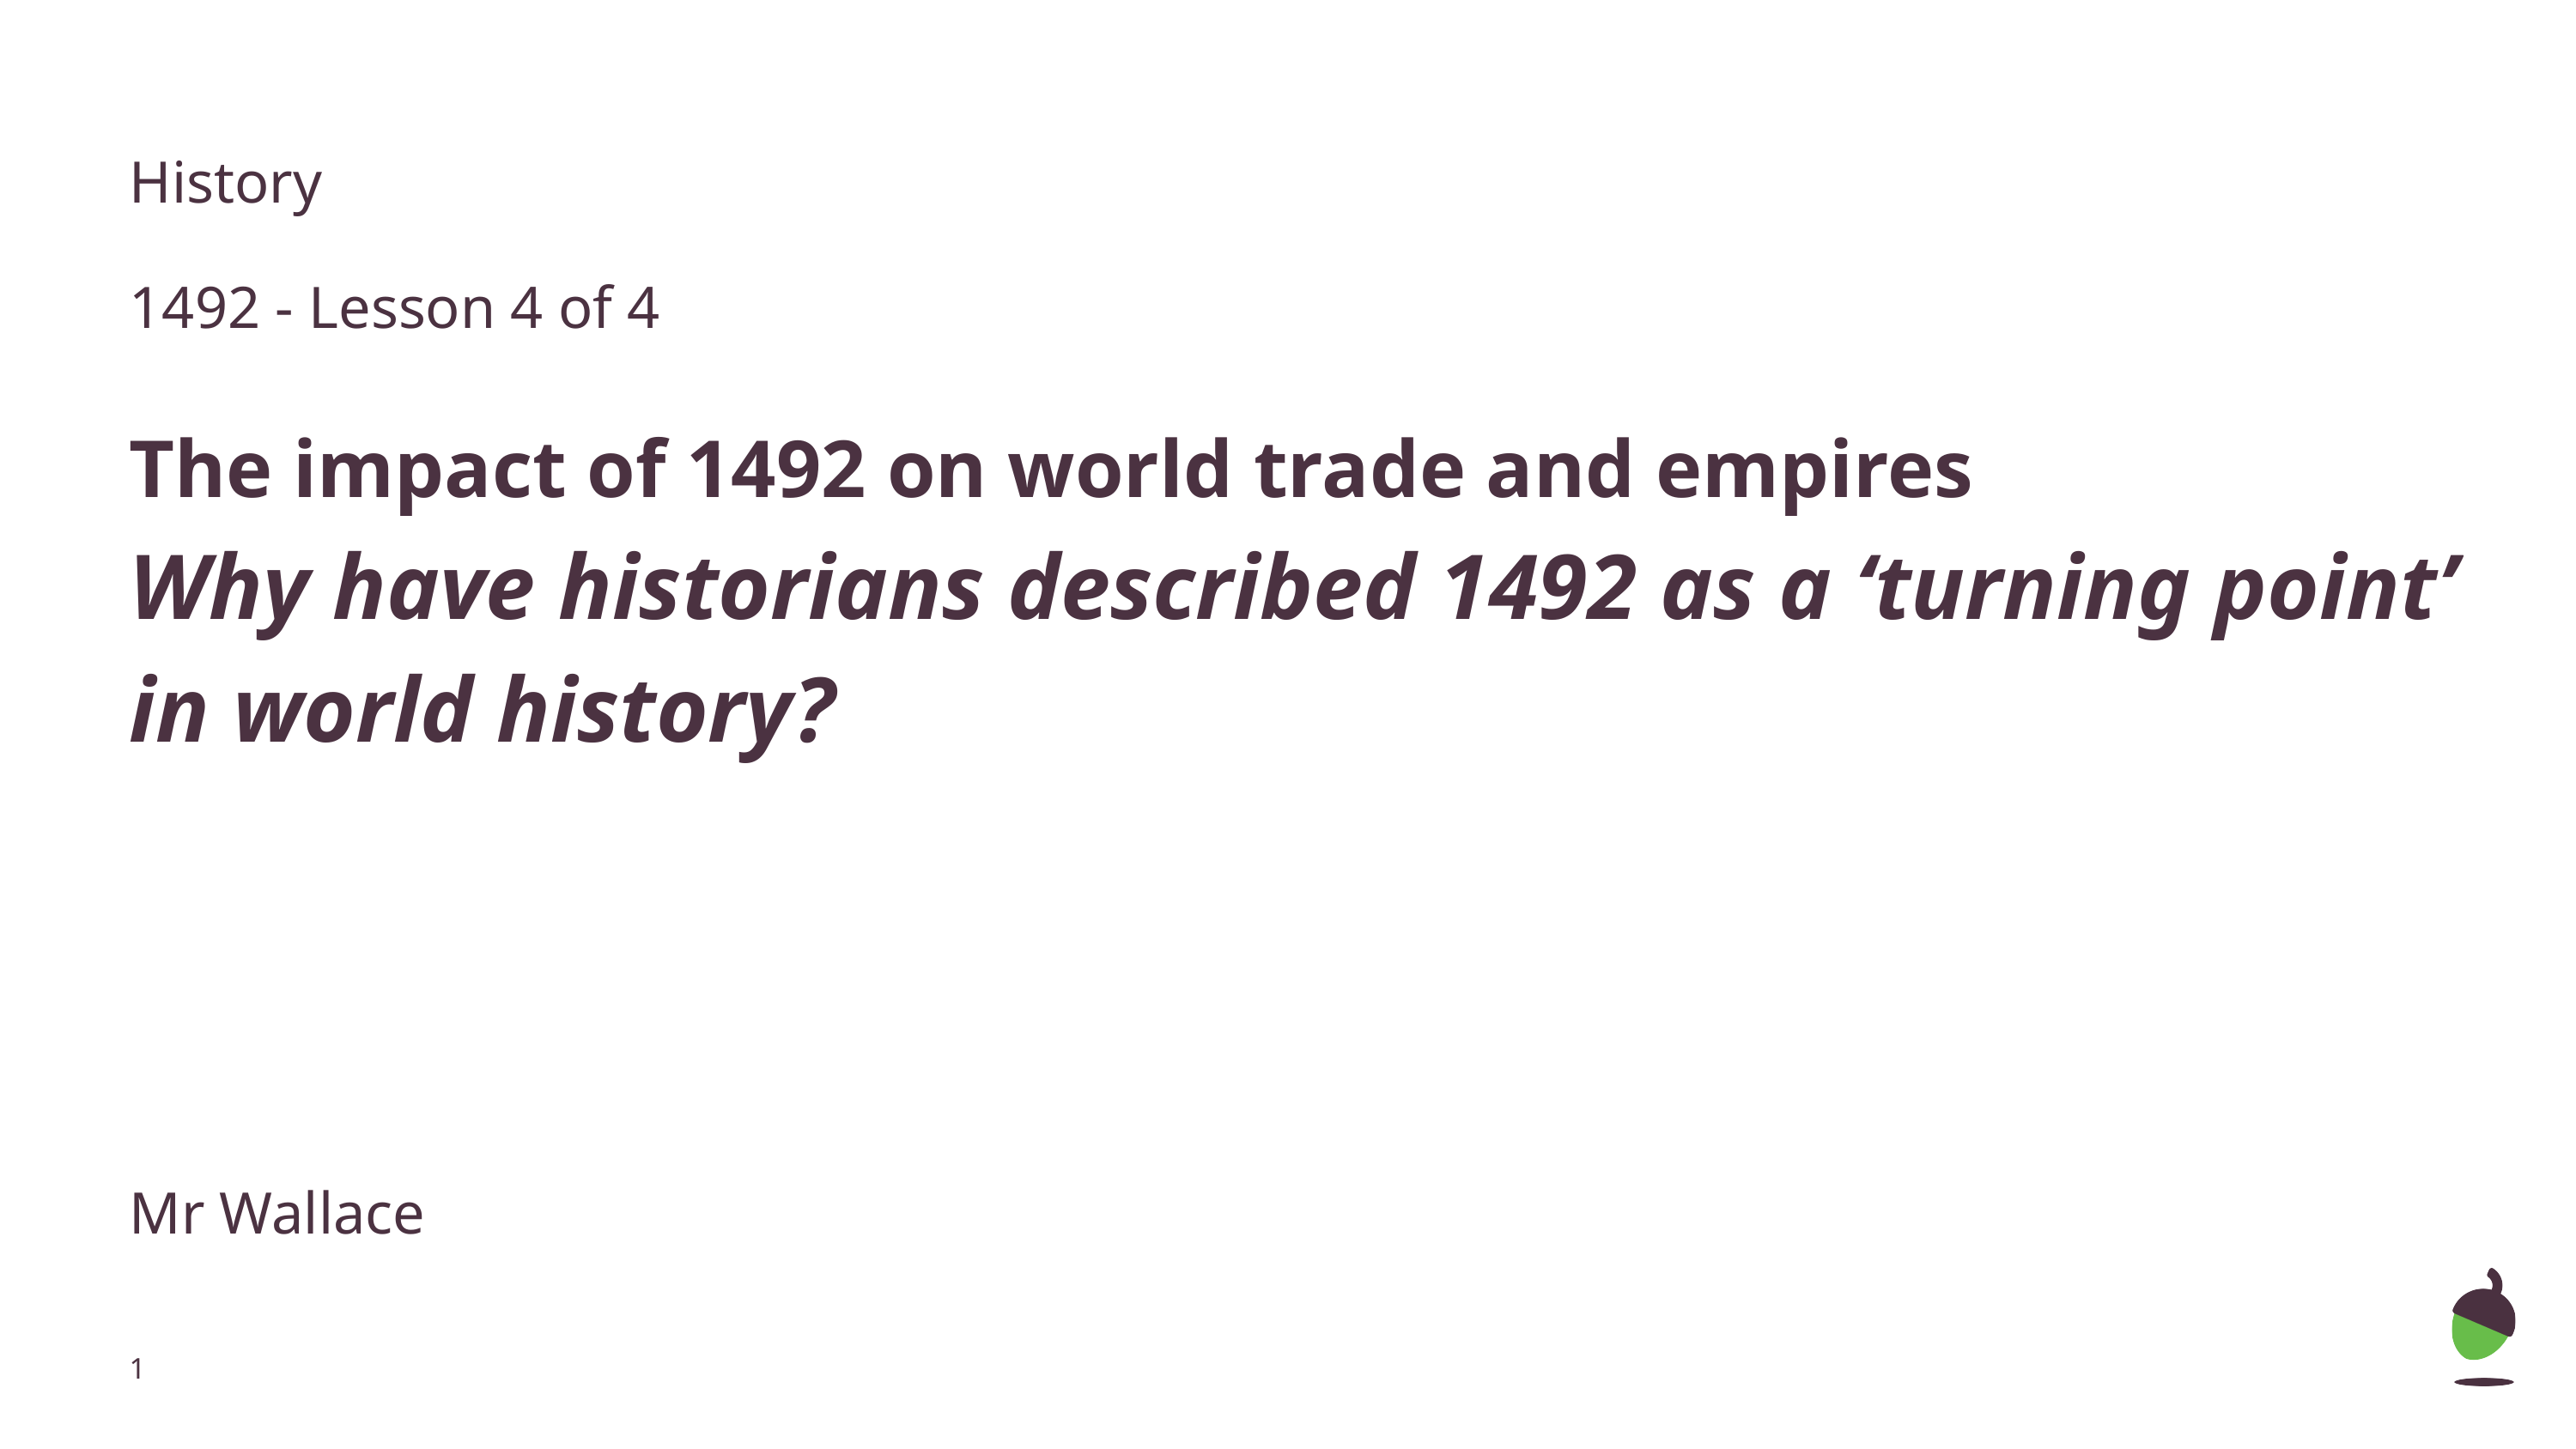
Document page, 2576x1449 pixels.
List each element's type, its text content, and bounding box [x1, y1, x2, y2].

slide_number ‹#› [129, 1349, 332, 1401]
subtitle Mr Wallace [129, 1155, 1242, 1331]
title The impact of 1492 on world trade and empires Why have historians described 1492 as a ‘turning point’ in world history? [129, 404, 2504, 930]
subtitle History 1492 - Lesson 4 of 4 [129, 124, 2447, 349]
picture [2451, 1268, 2516, 1386]
